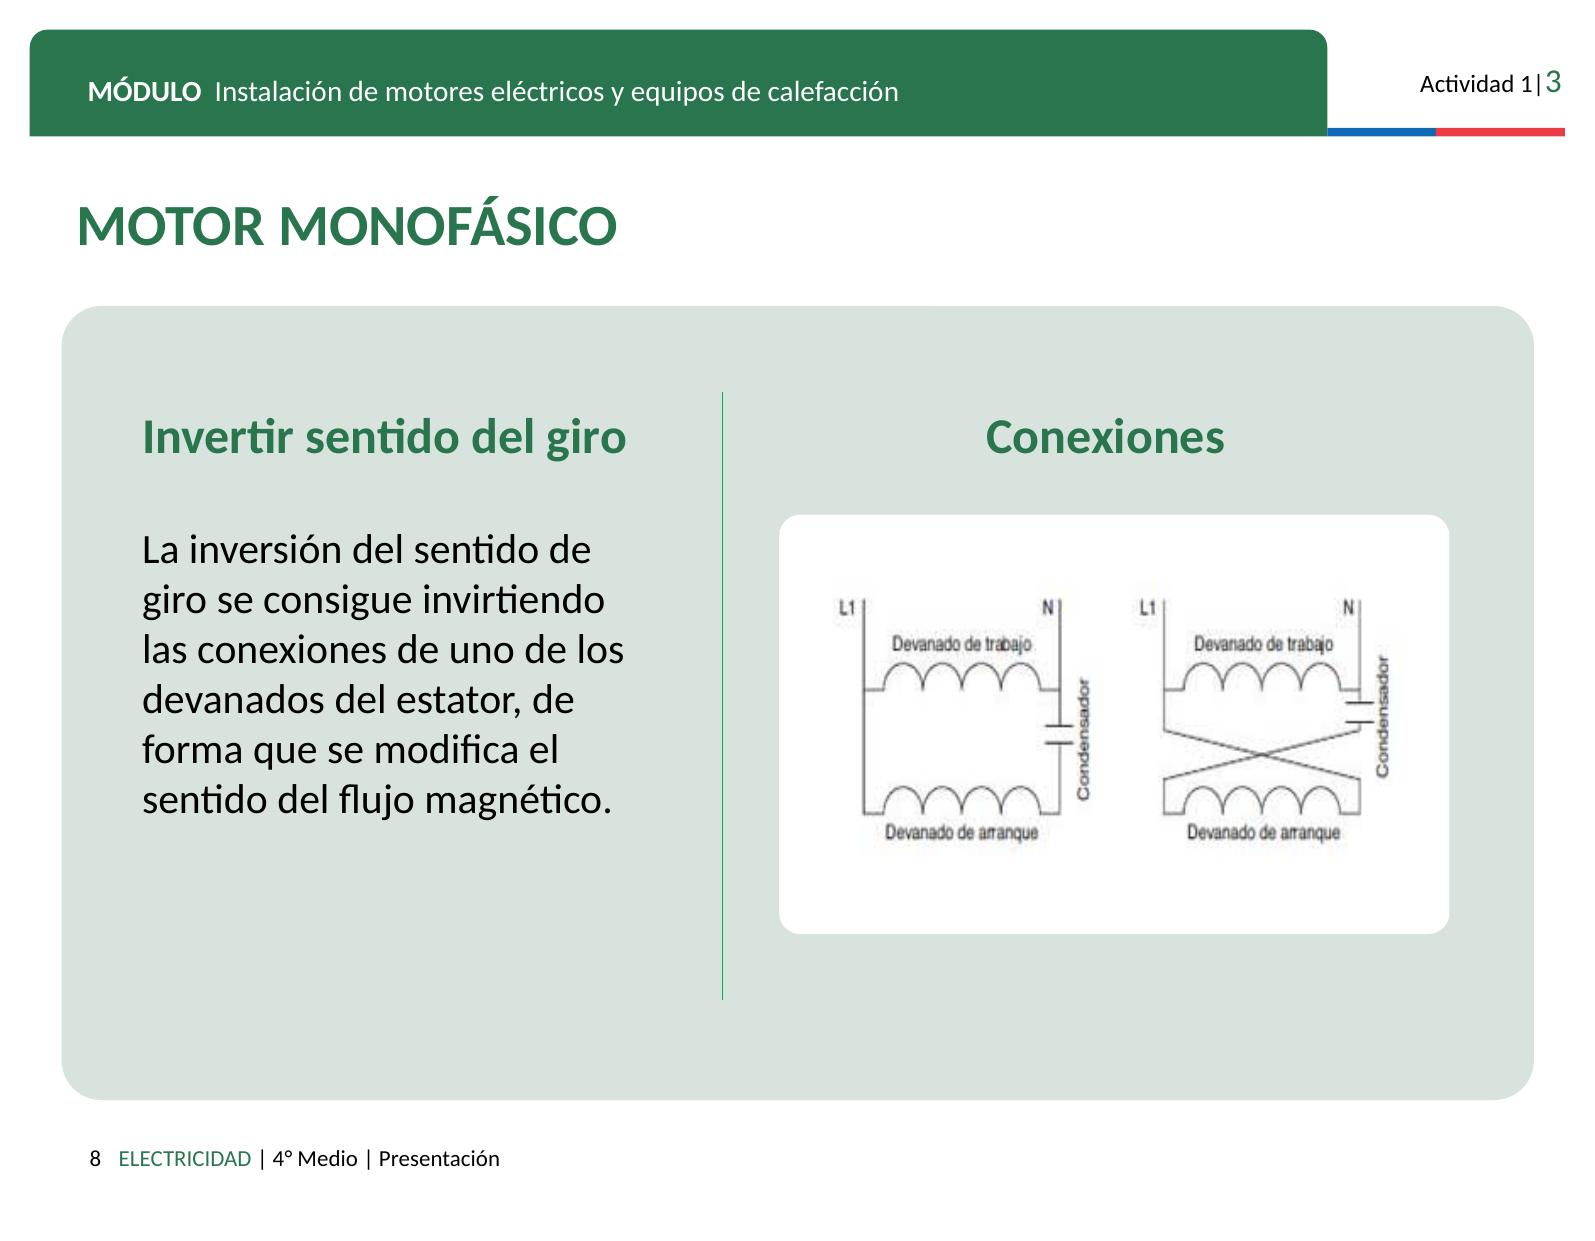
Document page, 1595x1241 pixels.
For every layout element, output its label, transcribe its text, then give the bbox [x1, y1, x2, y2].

text_box Conexiones [825, 406, 1386, 472]
text_box MOTOR MONOFÁSICO [61, 193, 738, 264]
text_box La inversión del sentido de giro se consigue invirtiendo las conexiones de uno de los devanados del estator, de forma que se modifica el sentido del flujo magnético. [127, 514, 662, 830]
text_box [61, 305, 1534, 1101]
text_box [779, 514, 1450, 935]
picture [803, 569, 1431, 891]
text_box Invertir sentido del giro [127, 406, 688, 472]
